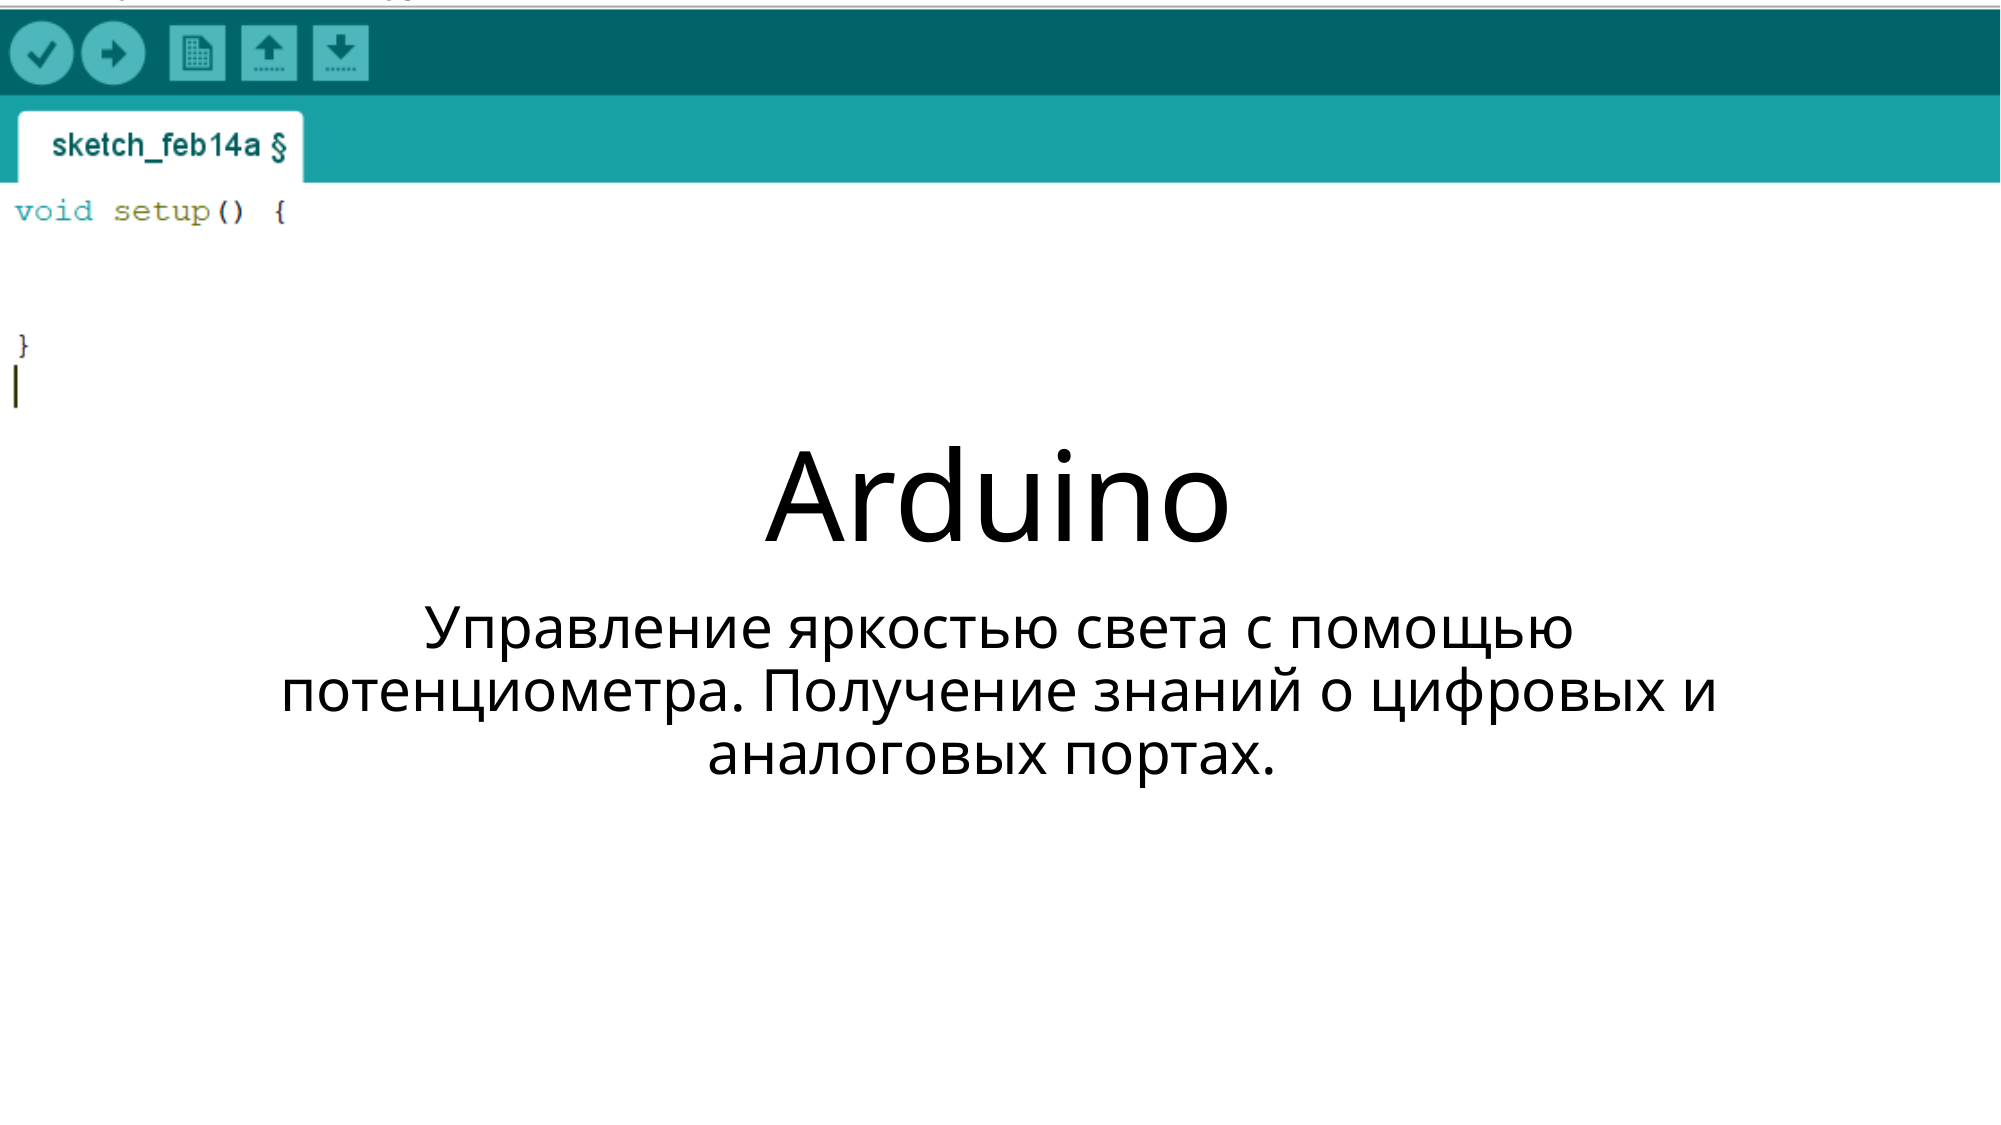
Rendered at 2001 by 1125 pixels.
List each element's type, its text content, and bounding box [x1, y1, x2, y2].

picture [0, 0, 2001, 1125]
subtitle Управление яркостью света с помощью потенциометра. Получение знаний о цифровых и аналоговых портах. [249, 590, 1750, 863]
title Arduino [249, 184, 1750, 576]
